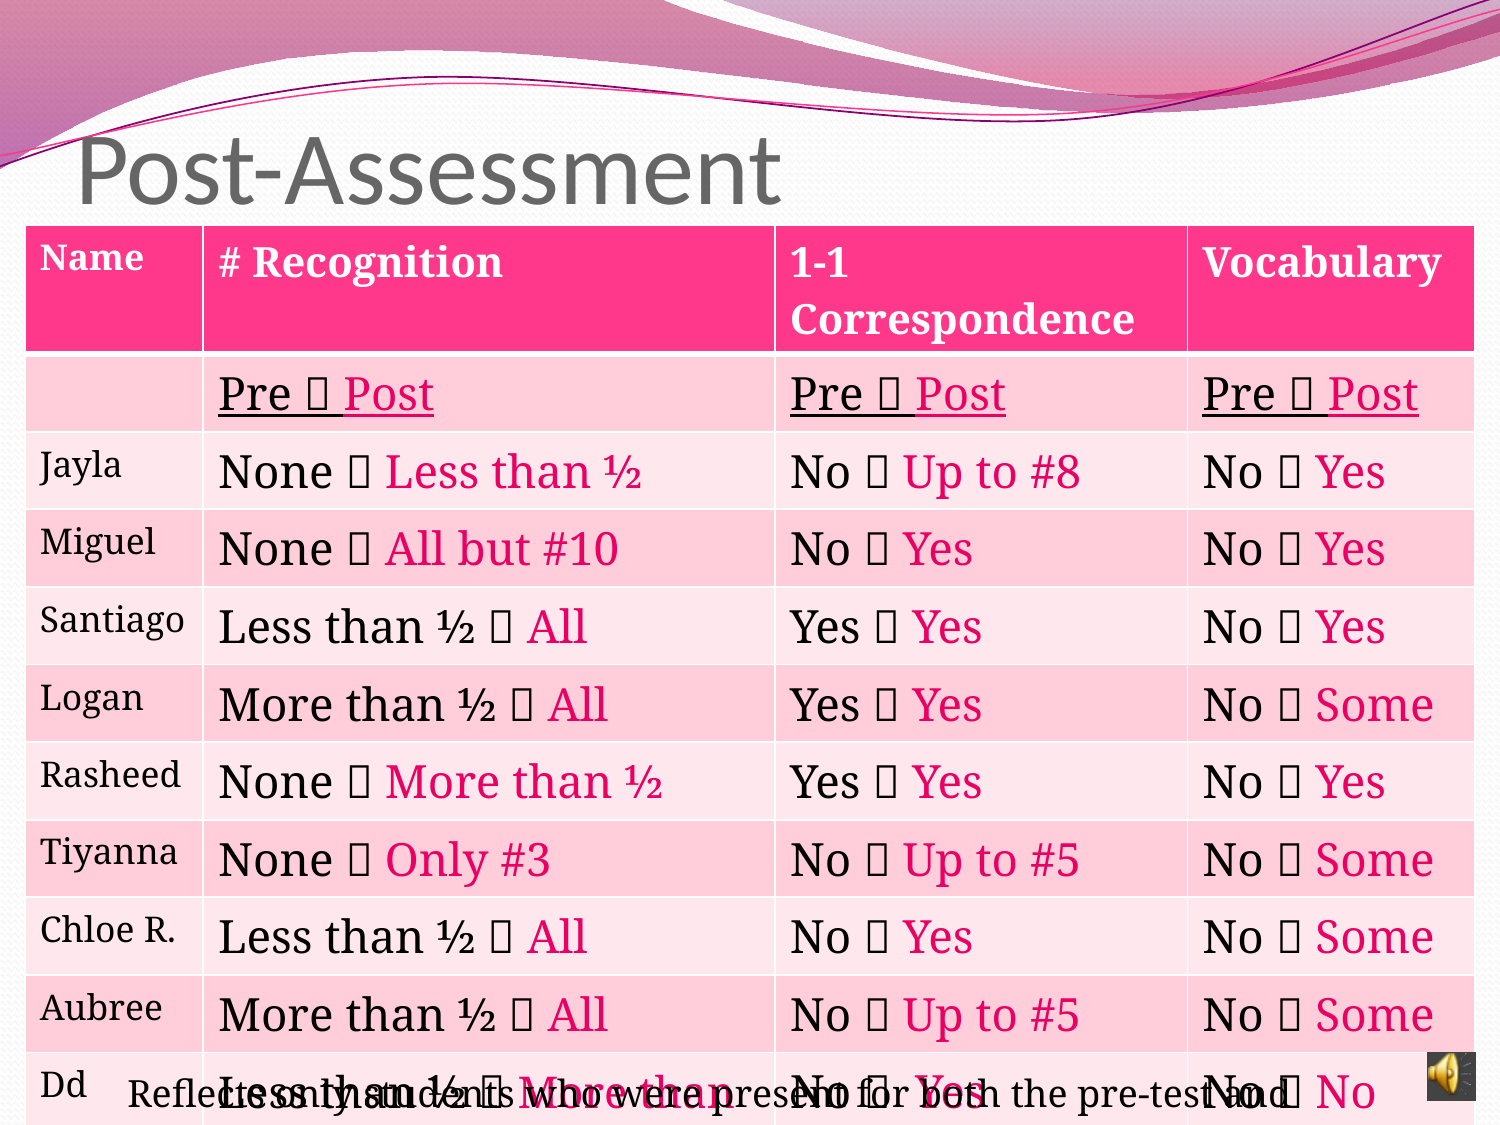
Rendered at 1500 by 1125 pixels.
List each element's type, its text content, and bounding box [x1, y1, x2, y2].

table_header 1-1 Correspondence [776, 226, 1187, 351]
picture [1426, 1051, 1477, 1102]
table_cell No  Some [1188, 821, 1474, 896]
table_cell None  More than ½ [204, 743, 774, 819]
text_box Reflects only students who were present for both the pre-test and post-test. [112, 1062, 1388, 1125]
table_cell No  Yes [776, 1053, 1187, 1062]
table_cell No  Yes [1188, 588, 1474, 664]
table_header # Recognition [204, 226, 774, 351]
table_cell No  Yes [1188, 743, 1474, 819]
table_cell Jayla [26, 433, 202, 508]
table_cell No  Up to #5 [776, 821, 1187, 896]
table_cell Pre  Post [776, 357, 1187, 431]
table_cell No  Some [1188, 898, 1474, 974]
table_cell [26, 357, 202, 431]
table_cell No  Up to #8 [776, 433, 1187, 508]
table_header Name [26, 226, 202, 351]
table_cell Pre  Post [1188, 357, 1474, 431]
table_cell No  Some [1188, 665, 1474, 741]
table_cell Less than ½  All [204, 898, 774, 974]
table_cell Less than ½  All [204, 588, 774, 664]
table_cell Rasheed [26, 743, 202, 819]
table_cell No  Yes [1188, 510, 1474, 586]
table_cell Yes  Yes [776, 665, 1187, 741]
table_cell None  Only #3 [204, 821, 774, 896]
table_cell No  Yes [776, 510, 1187, 586]
table_cell Tiyanna [26, 821, 202, 896]
table_cell Yes  Yes [776, 588, 1187, 664]
table_cell Logan [26, 665, 202, 741]
table_header Vocabulary [1188, 226, 1474, 351]
table_cell No  No [1188, 1053, 1474, 1125]
table_cell More than ½  All [204, 665, 774, 741]
table_cell No  Yes [776, 898, 1187, 974]
table_cell Miguel [26, 510, 202, 586]
table_cell No  Up to #5 [776, 976, 1187, 1052]
table_cell No  Yes [1188, 433, 1474, 508]
table_cell Santiago [26, 588, 202, 664]
table_cell More than ½  All [204, 976, 774, 1052]
table_cell Less than ½  More than ½ [204, 1053, 774, 1062]
title Post-Assessment [75, 87, 1425, 224]
table_cell Dd [26, 1053, 202, 1125]
table_cell Chloe R. [26, 898, 202, 974]
table_cell None  All but #10 [204, 510, 774, 586]
table_cell Yes  Yes [776, 743, 1187, 819]
table_cell No  Some [1188, 976, 1474, 1052]
table_cell Pre  Post [204, 357, 774, 431]
table_cell None  Less than ½ [204, 433, 774, 508]
table_cell Aubree [26, 976, 202, 1052]
